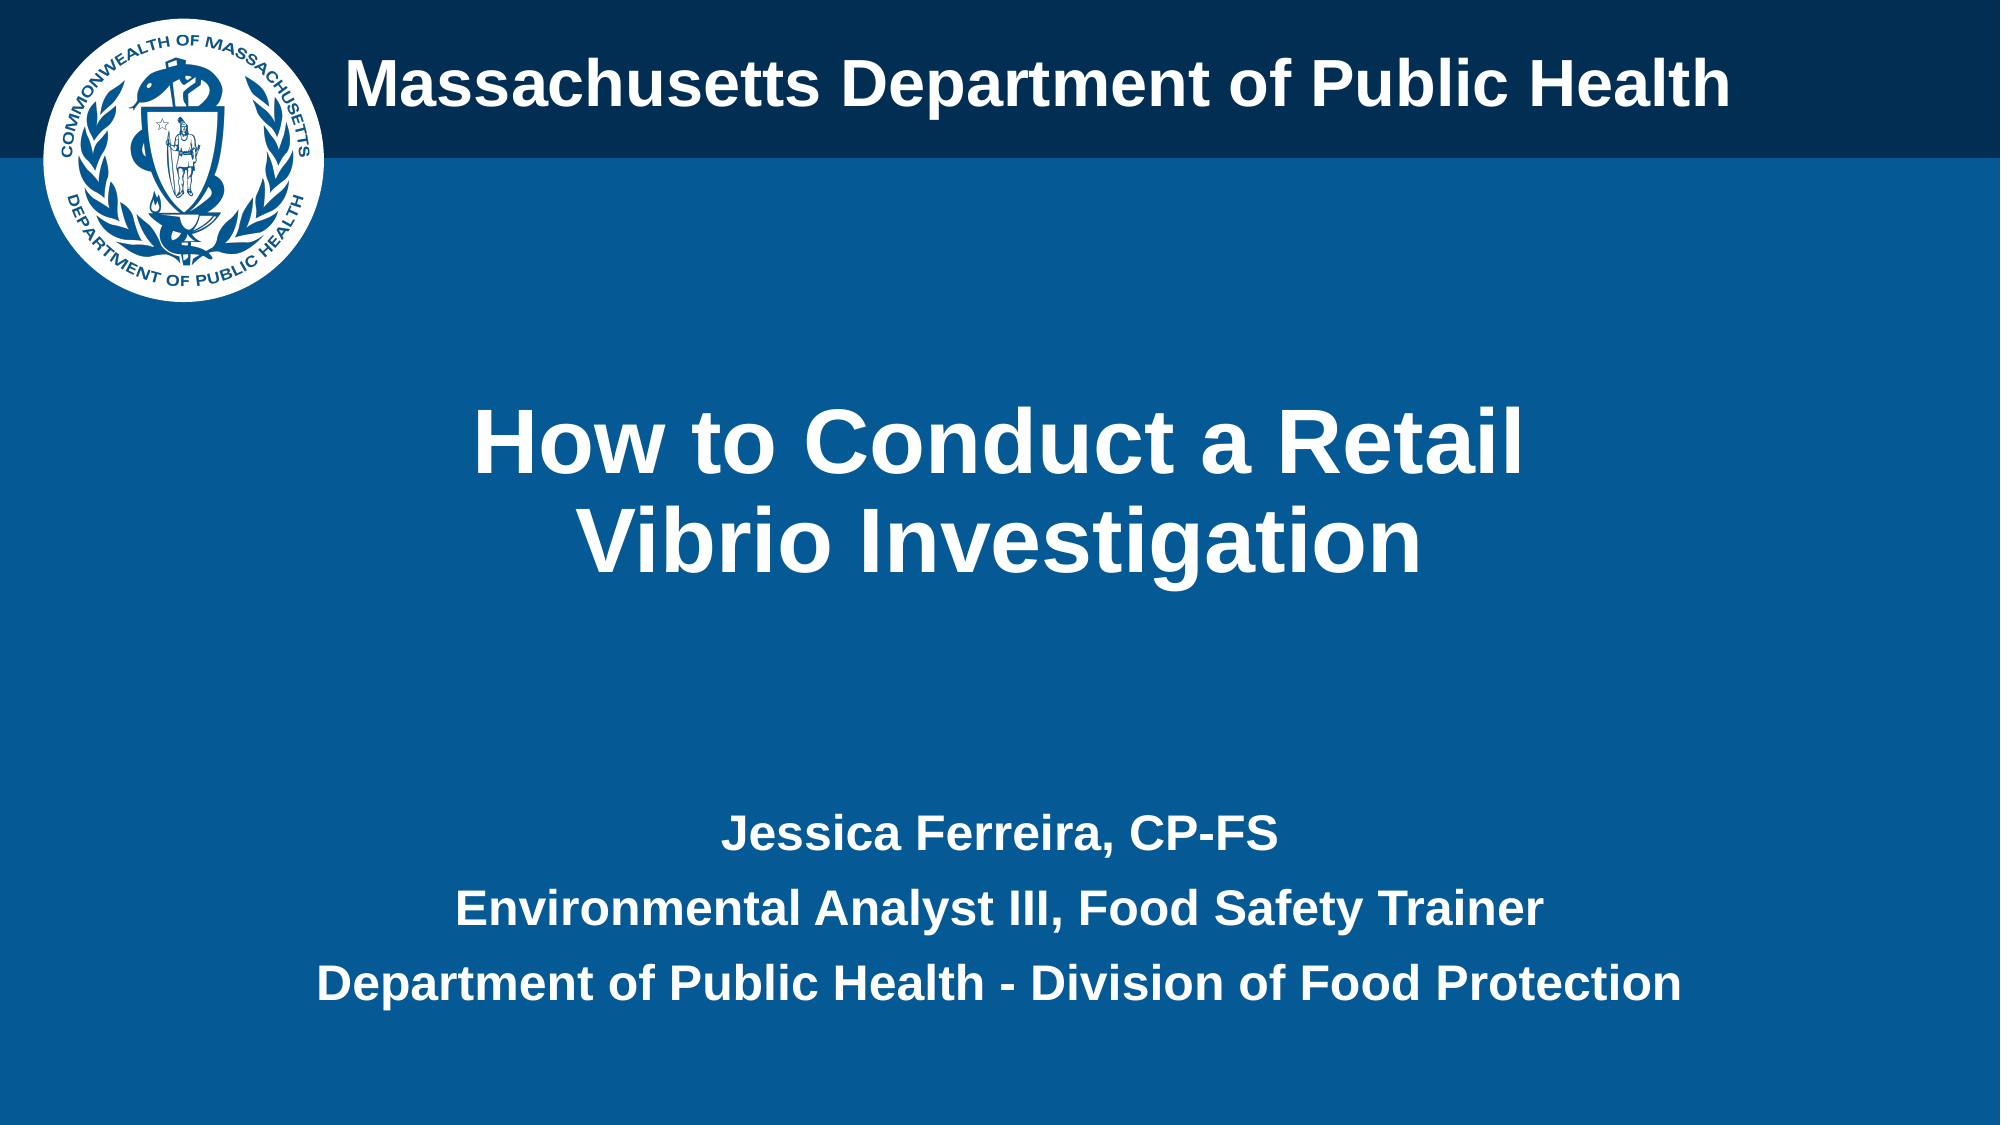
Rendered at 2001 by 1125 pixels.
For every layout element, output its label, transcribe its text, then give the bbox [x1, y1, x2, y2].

list Jessica Ferreira, CP-FS Environmental Analyst III, Food Safety Trainer Department of Public Health - Division of Food Protection [163, 800, 1836, 1026]
picture [59, 34, 312, 287]
list How to Conduct a Retail Vibrio Investigation [143, 386, 1857, 613]
